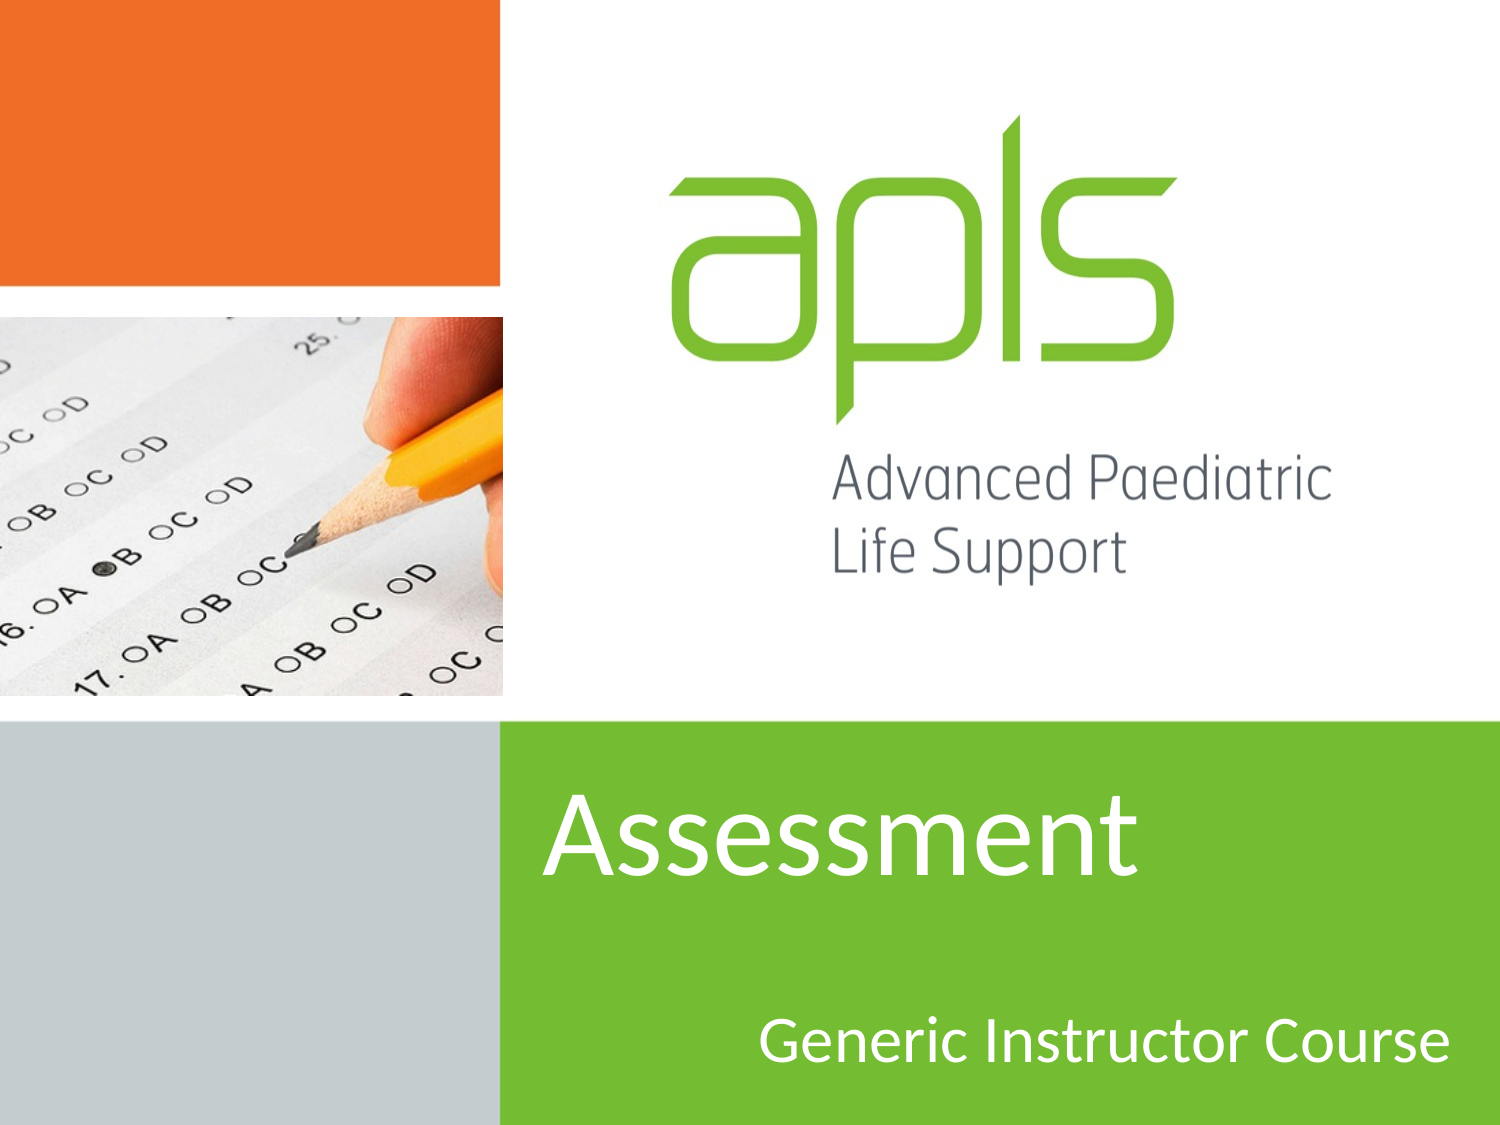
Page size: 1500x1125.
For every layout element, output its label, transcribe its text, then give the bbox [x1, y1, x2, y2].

picture [0, 0, 1500, 1125]
list Assessment Generic Instructor Course [527, 742, 1468, 1106]
